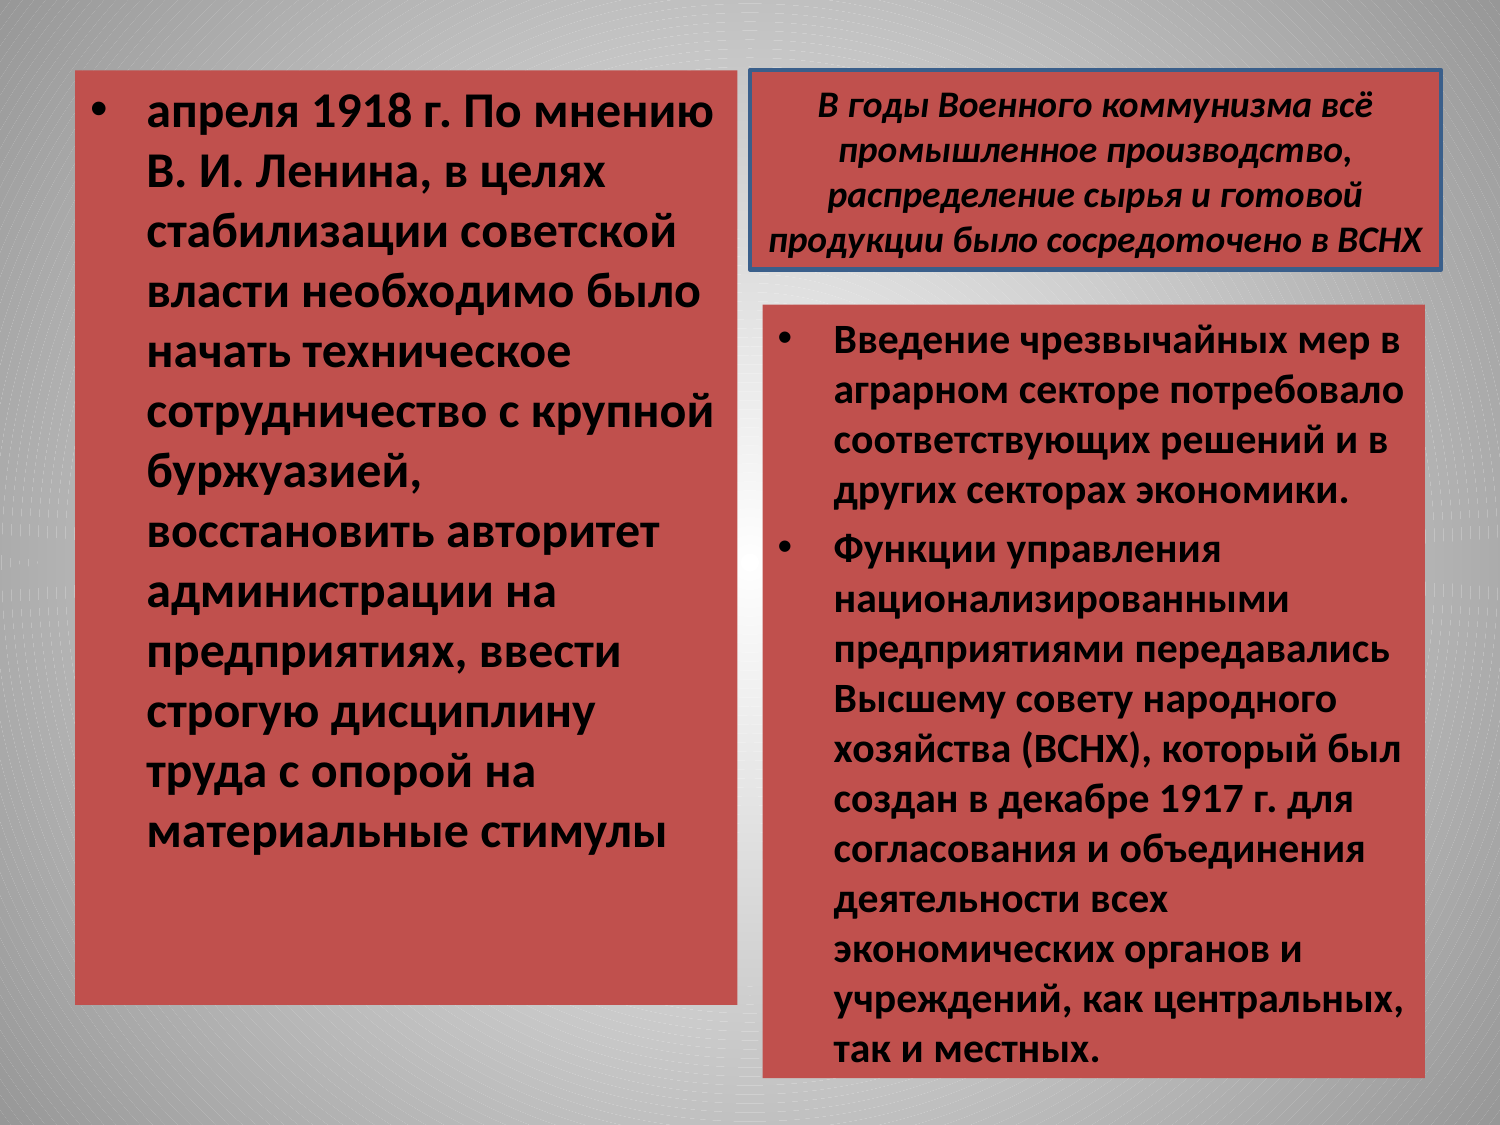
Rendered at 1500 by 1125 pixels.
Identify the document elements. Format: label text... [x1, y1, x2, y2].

title . [75, 45, 1425, 53]
list Введение чрезвычайных мер в аграрном секторе потребовало соответствующих решений и в других секторах экономики. Функции управления национализированными предприятиями передавались Высшему совету народного хозяйства (ВСНХ), который был создан в декабре 1917 г. для согласования и объединения деятельности всех экономических органов и учреждений, как центральных, так и местных. [762, 304, 1425, 1079]
text_box В годы Военного коммунизма всё промышленное производство, распределение сырья и готовой продукции было сосредоточено в ВСНХ [748, 68, 1443, 272]
list апреля 1918 г. По мнению В. И. Ленина, в целях стабилизации советской власти необходимо было начать техническое сотрудничество с крупной буржуазией, восстановить авторитет администрации на предприятиях, ввести строгую дисциплину труда с опорой на материальные стимулы [75, 70, 738, 1005]
